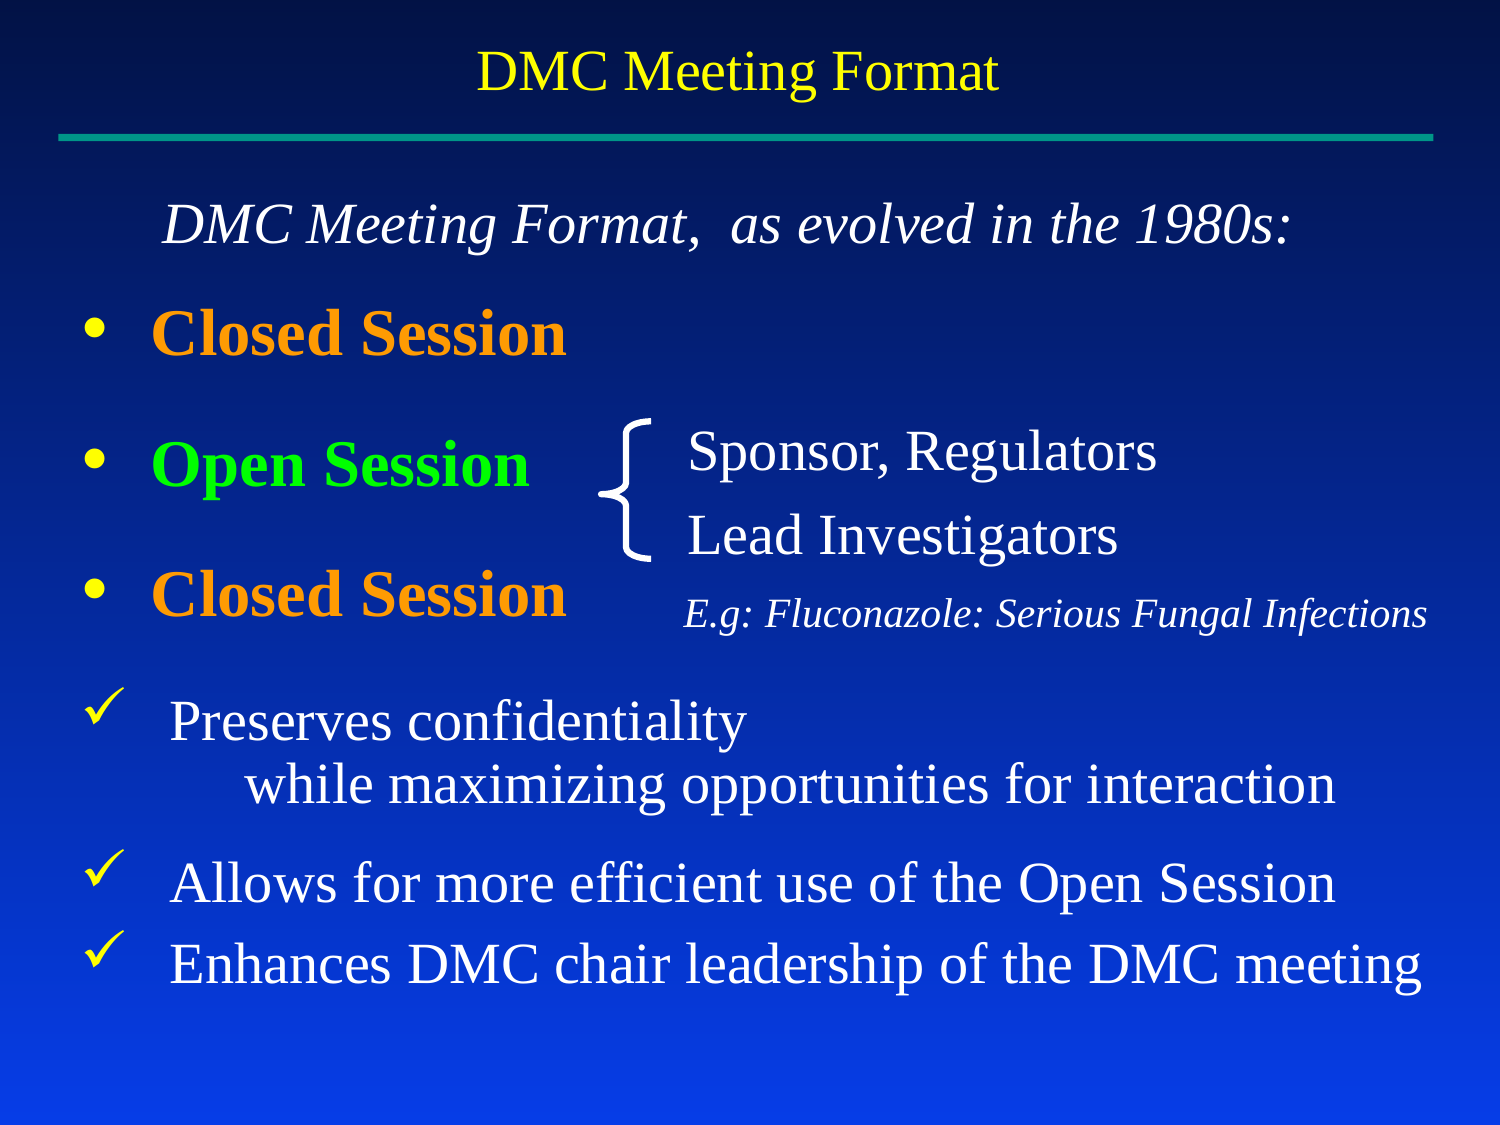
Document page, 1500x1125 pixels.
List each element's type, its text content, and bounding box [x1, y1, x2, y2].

text_box Sponsor, Regulators Lead Investigators [672, 404, 1203, 574]
text_box DMC Meeting Format [461, 24, 1030, 110]
text_box E.g: Fluconazole: Serious Fungal Infections [668, 578, 1444, 644]
text_box [601, 421, 652, 559]
text_box DMC Meeting Format, as evolved in the 1980s: • Closed Session • Open Session • Closed Session Preserves confidentiality while maximizing opportunities for interaction Allows for more efficient use of the Open Session Enhances DMC chair leadership of the DMC meeting [65, 164, 1439, 1004]
